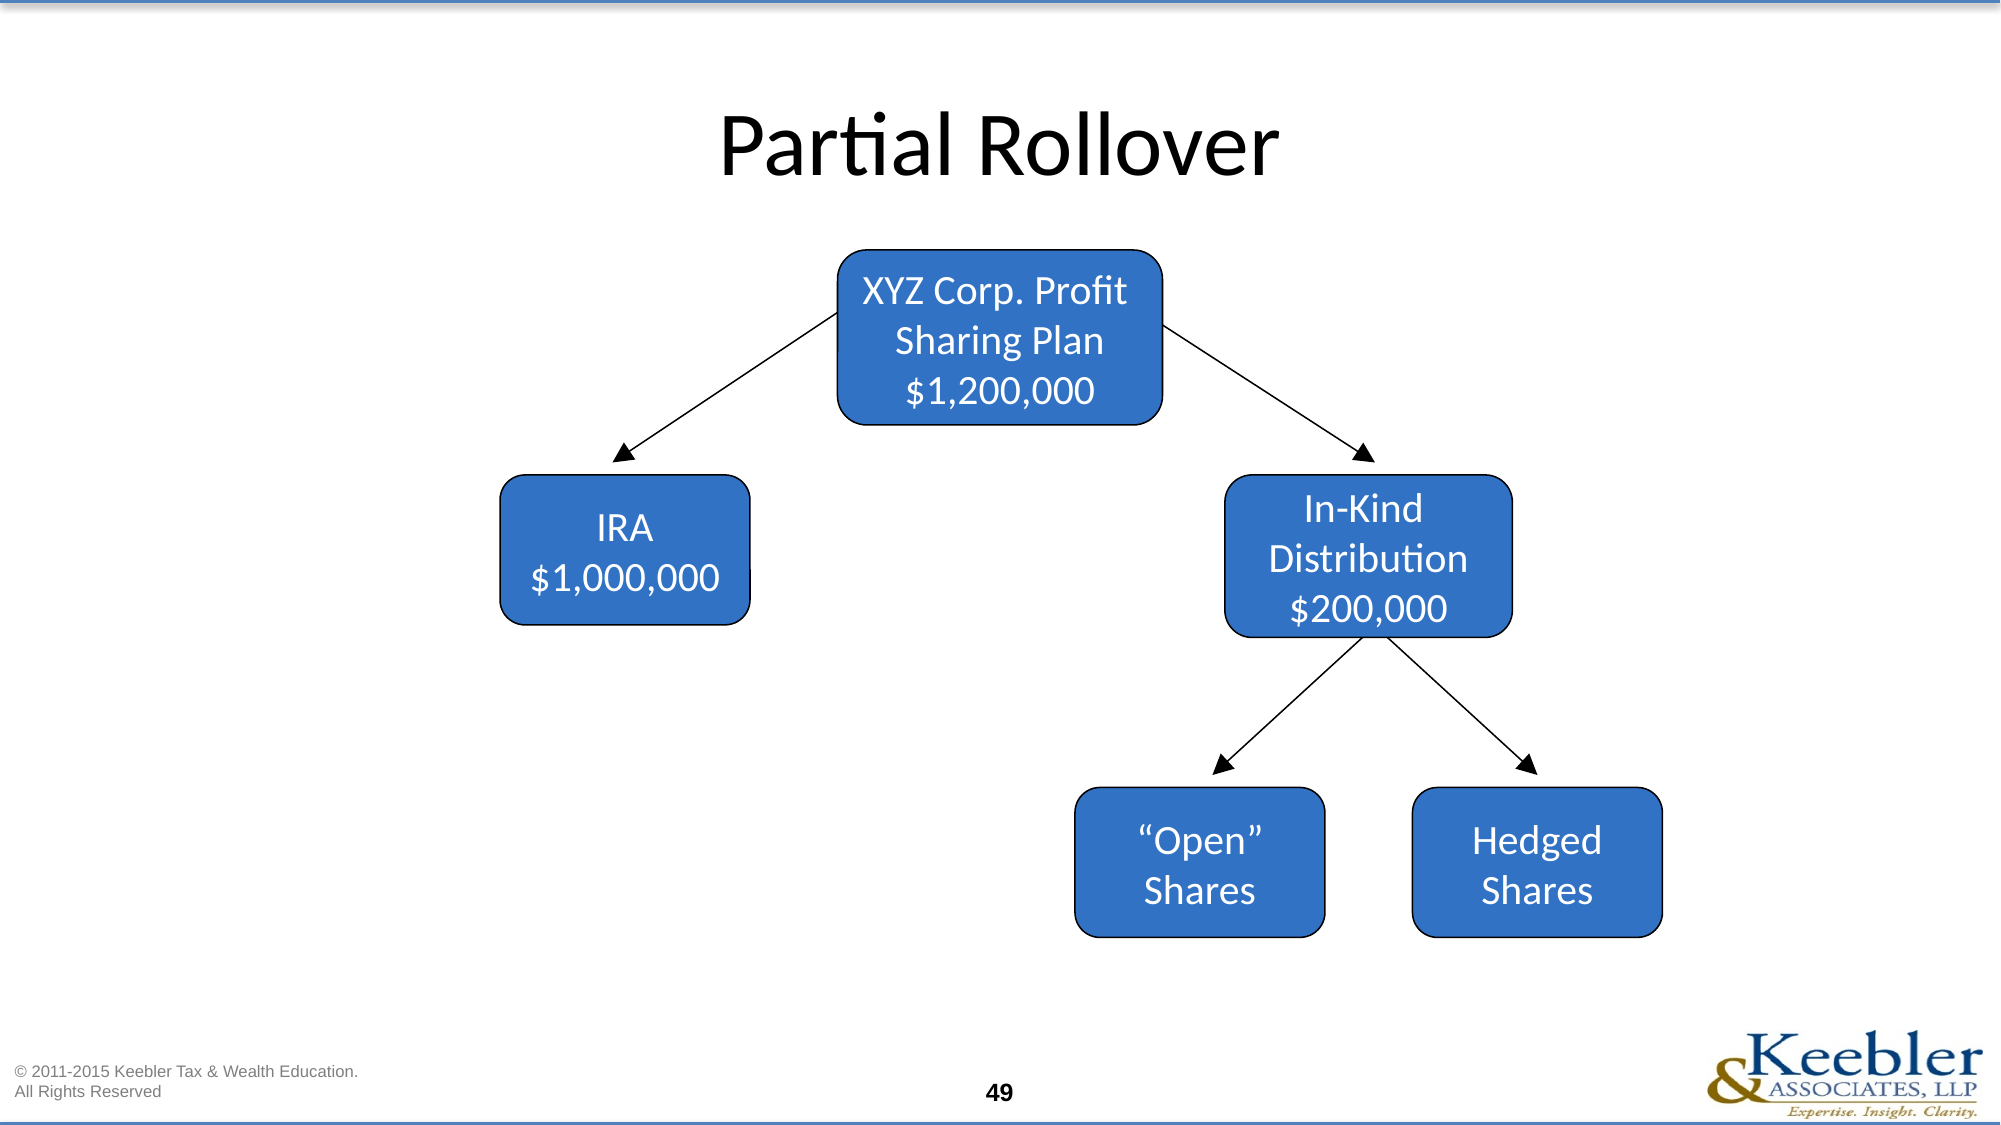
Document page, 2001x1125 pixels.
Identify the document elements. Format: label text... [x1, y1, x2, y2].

text_box [1212, 637, 1363, 775]
text_box XYZ Corp. Profit Sharing Plan $1,200,000 [837, 249, 1163, 425]
text_box “Open” Shares [1074, 787, 1325, 938]
picture [1707, 1030, 1983, 1119]
text_box IRA $1,000,000 [500, 474, 751, 625]
text_box [1387, 637, 1538, 775]
text_box [1162, 324, 1375, 463]
title Partial Rollover [99, 45, 1900, 233]
text_box In-Kind Distribution $200,000 [1224, 474, 1513, 638]
text_box Hedged Shares [1412, 787, 1663, 938]
text_box [612, 312, 838, 463]
